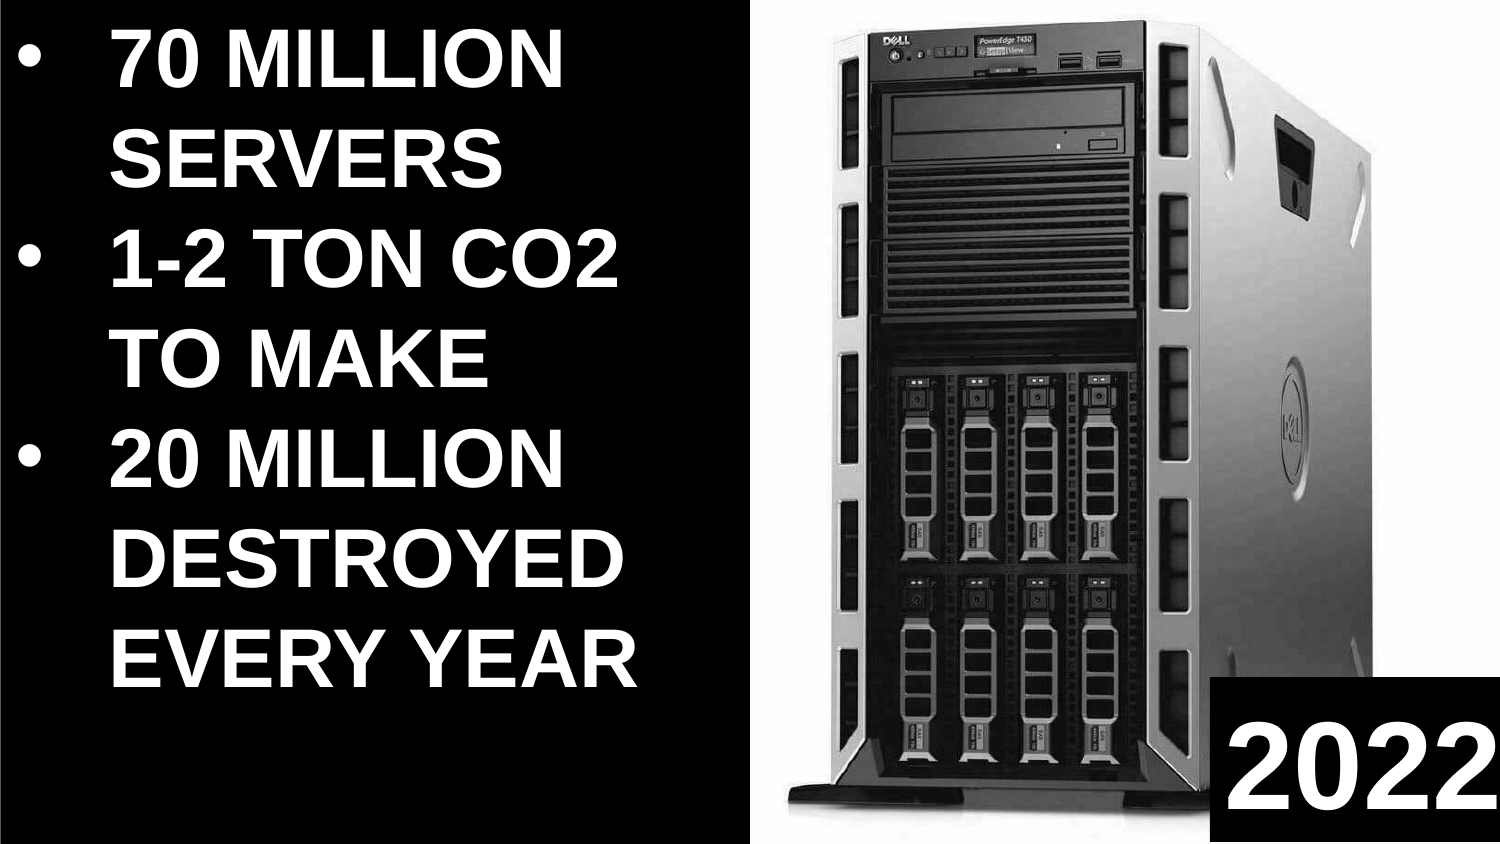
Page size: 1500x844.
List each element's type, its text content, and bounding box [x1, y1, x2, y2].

text_box 70 MILLION SERVERS 1-2 TON CO2 TO MAKE 20 MILLION DESTROYED EVERY YEAR [0, 0, 671, 844]
picture [671, 0, 1500, 844]
